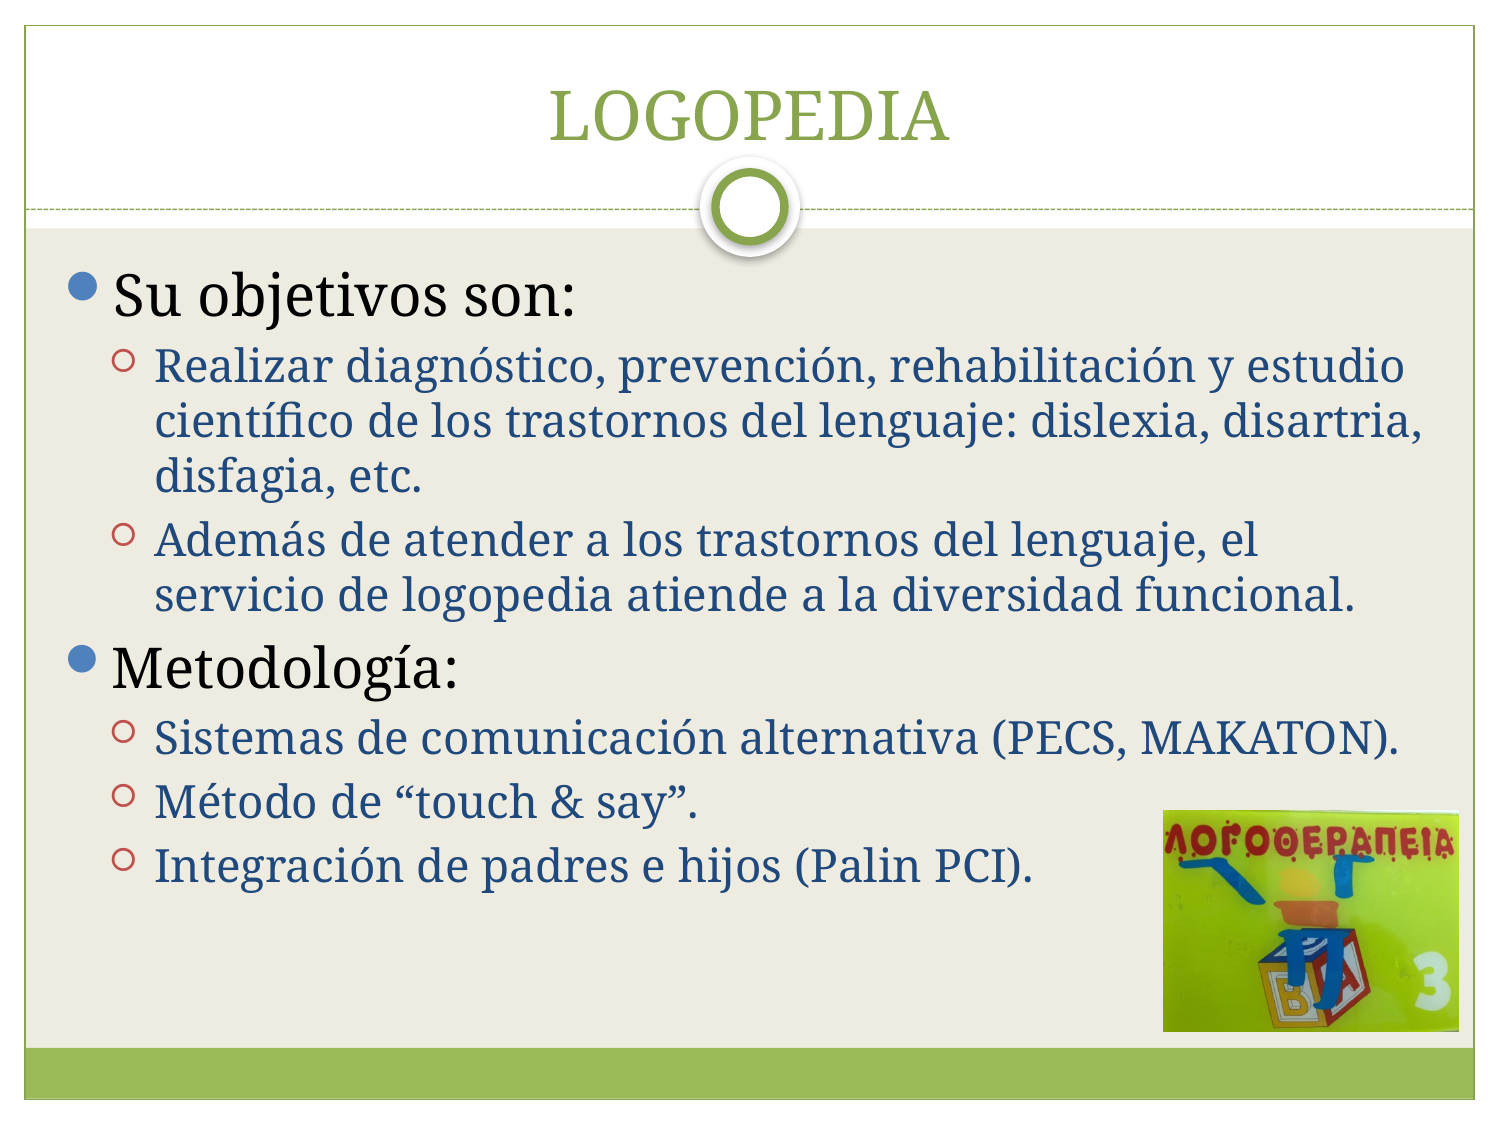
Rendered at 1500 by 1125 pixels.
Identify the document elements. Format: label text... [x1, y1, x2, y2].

list Su objetivos son: Realizar diagnóstico, prevención, rehabilitación y estudio científico de los trastornos del lenguaje: dislexia, disartria, disfagia, etc. Además de atender a los trastornos del lenguaje, el servicio de logopedia atiende a la diversidad funcional. Metodología: Sistemas de comunicación alternativa (PECS, MAKATON). Método de “touch & say”. Integración de padres e hijos (Palin PCI). [49, 250, 1445, 1001]
picture [1163, 810, 1459, 1033]
title LOGOPEDIA [49, 37, 1450, 162]
